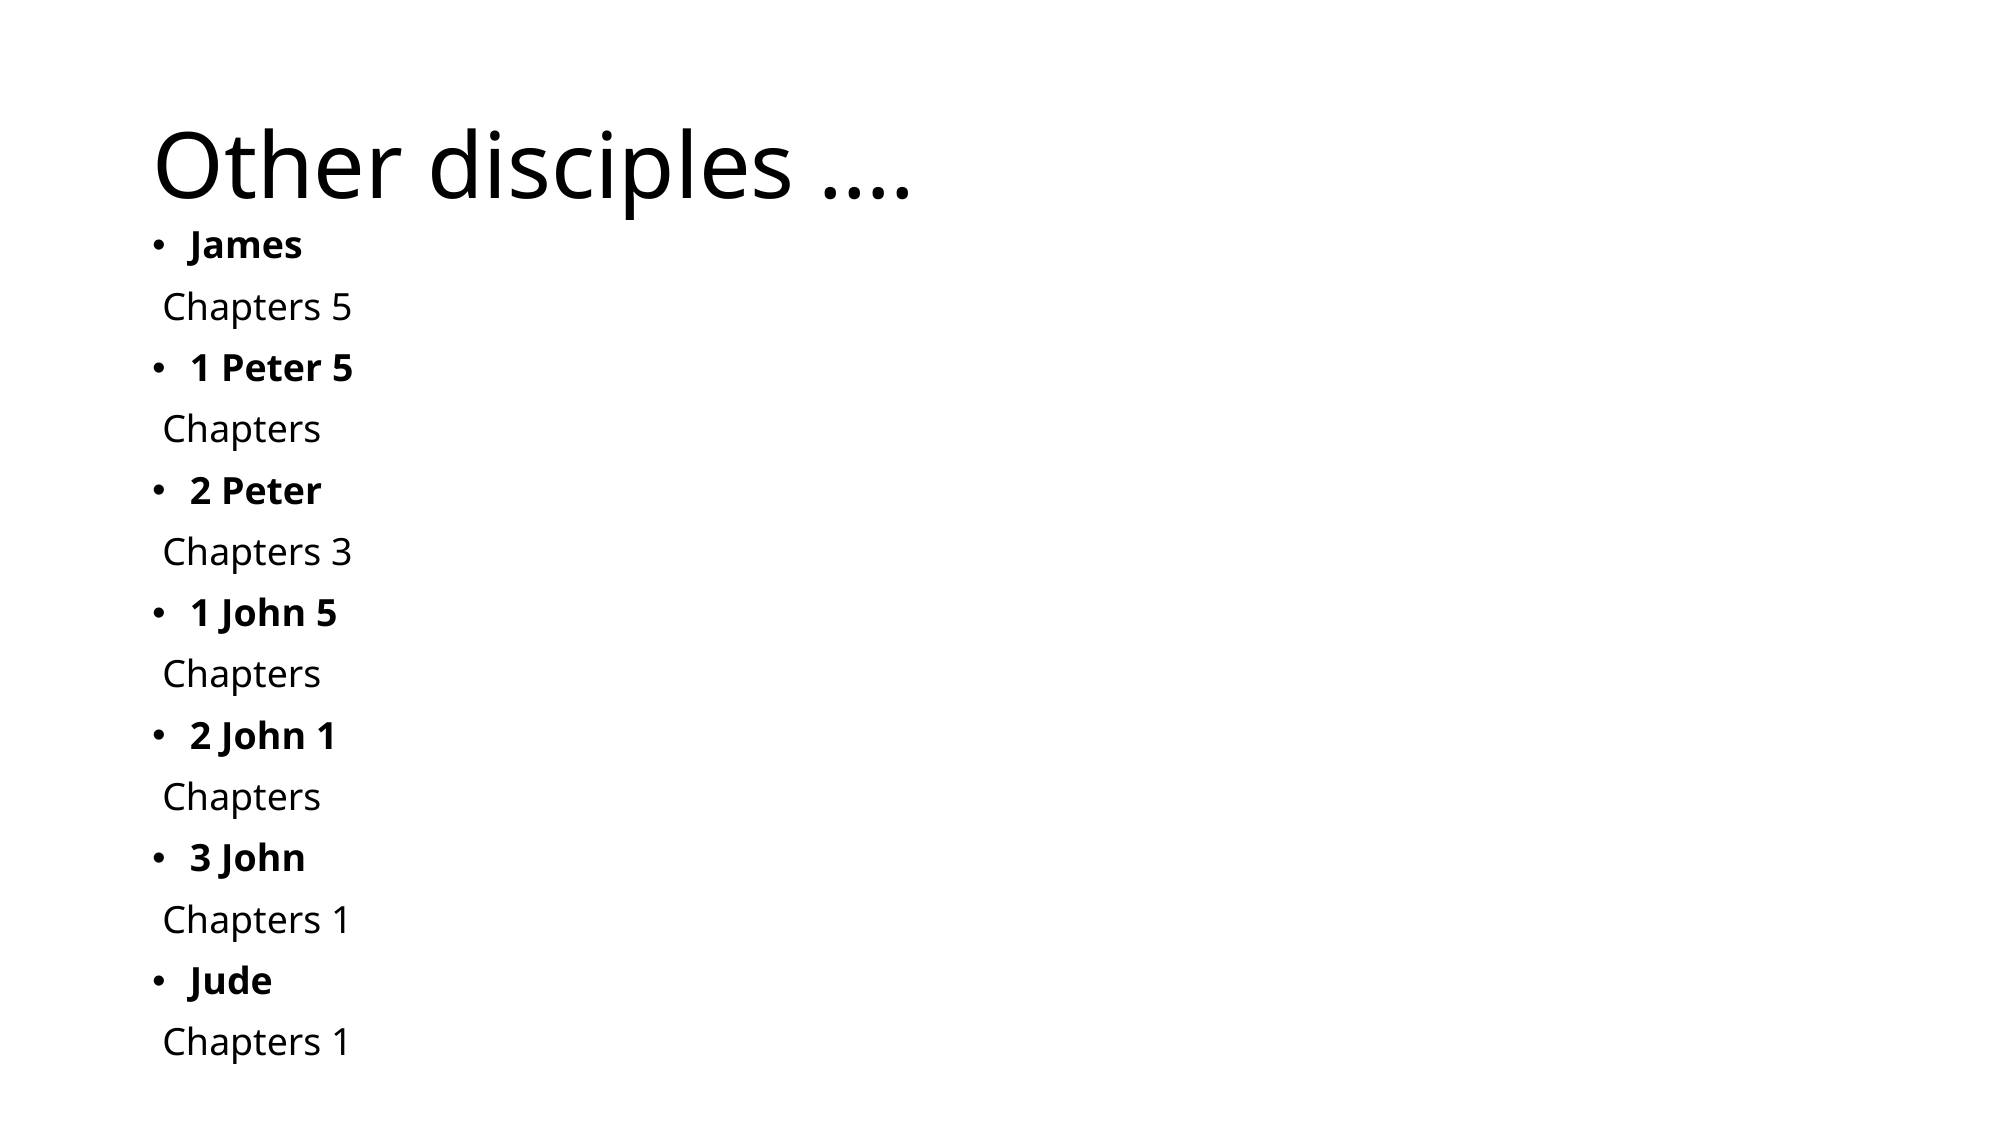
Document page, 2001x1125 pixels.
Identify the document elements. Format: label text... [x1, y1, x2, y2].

list James Chapters 5 1 Peter 5 Chapters 2 Peter Chapters 3 1 John 5 Chapters 2 John 1 Chapters 3 John Chapters 1 Jude Chapters 1 [137, 219, 1818, 933]
title Other disciples …. [137, 59, 1863, 278]
